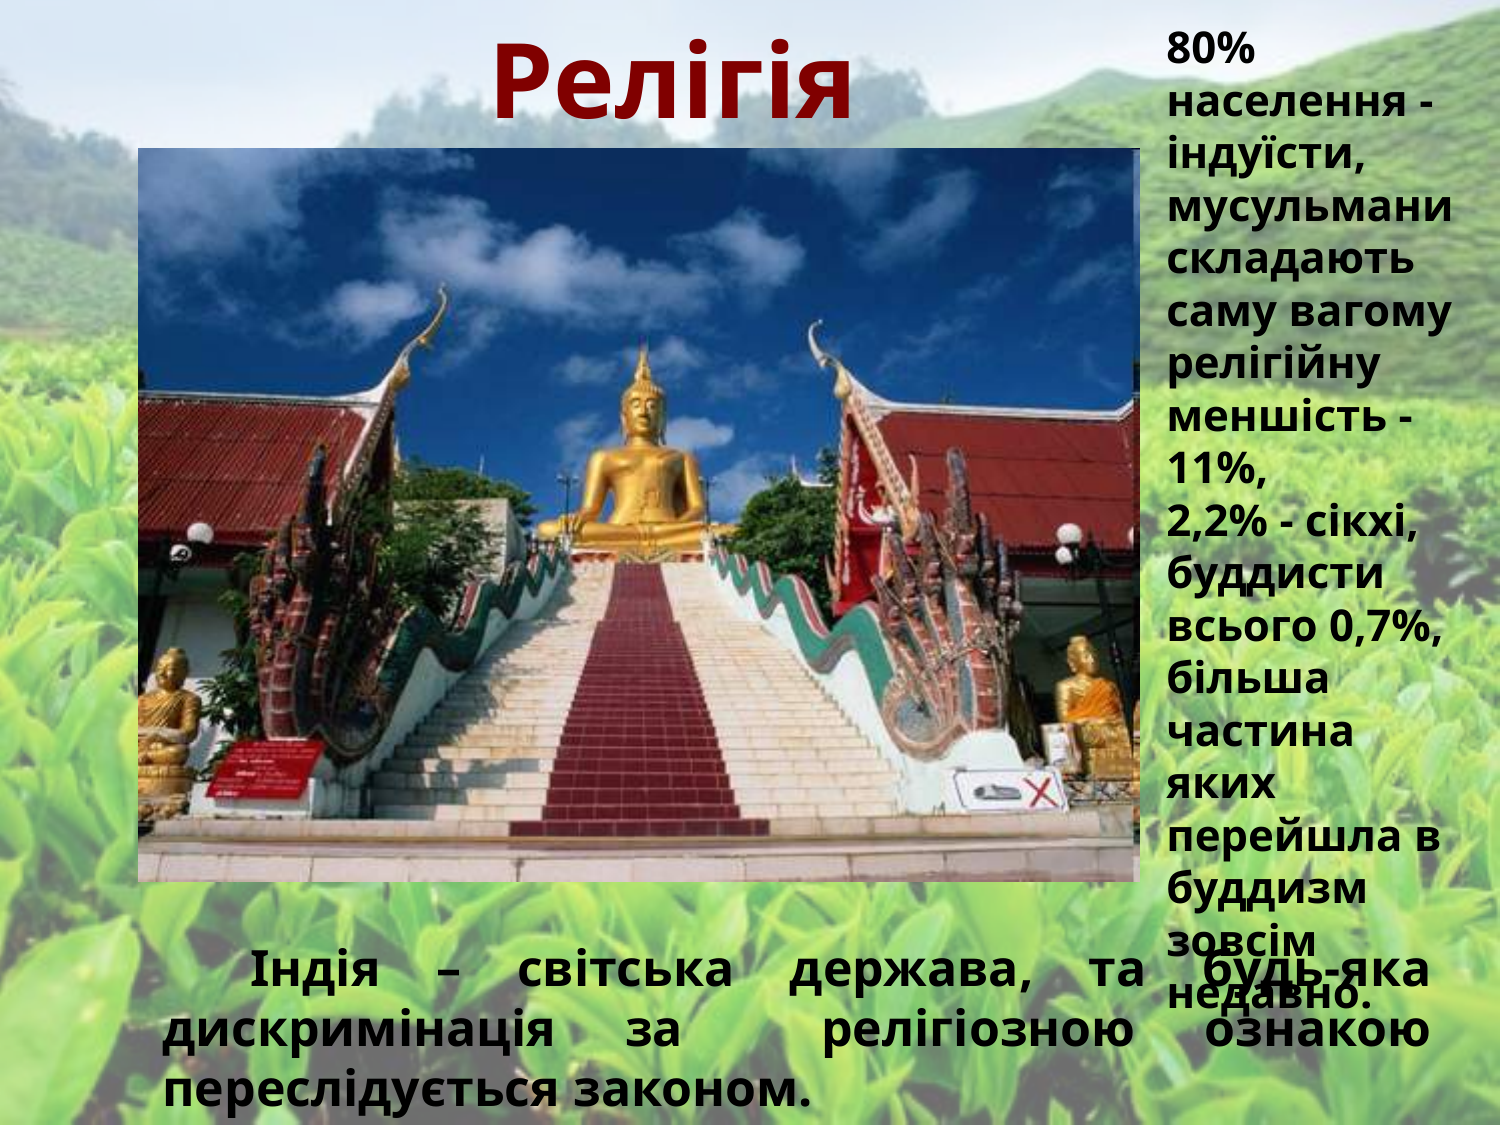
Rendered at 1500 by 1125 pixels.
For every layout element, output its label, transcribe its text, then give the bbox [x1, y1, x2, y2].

text_box Індія – світська держава, та будь-яка дискримінація за релігіозною ознакою переслідується законом. [147, 928, 1447, 1124]
text_box Релігія [253, 7, 1093, 114]
text_box 80% населення - індуїсти, мусульмани складають саму вагому релігійну меншість - 11%, 2,2% - сікхі, буддисти всього 0,7%, більша частина яких перейшла в буддизм зовсім недавно. [1151, 12, 1488, 1025]
picture [138, 148, 1141, 882]
